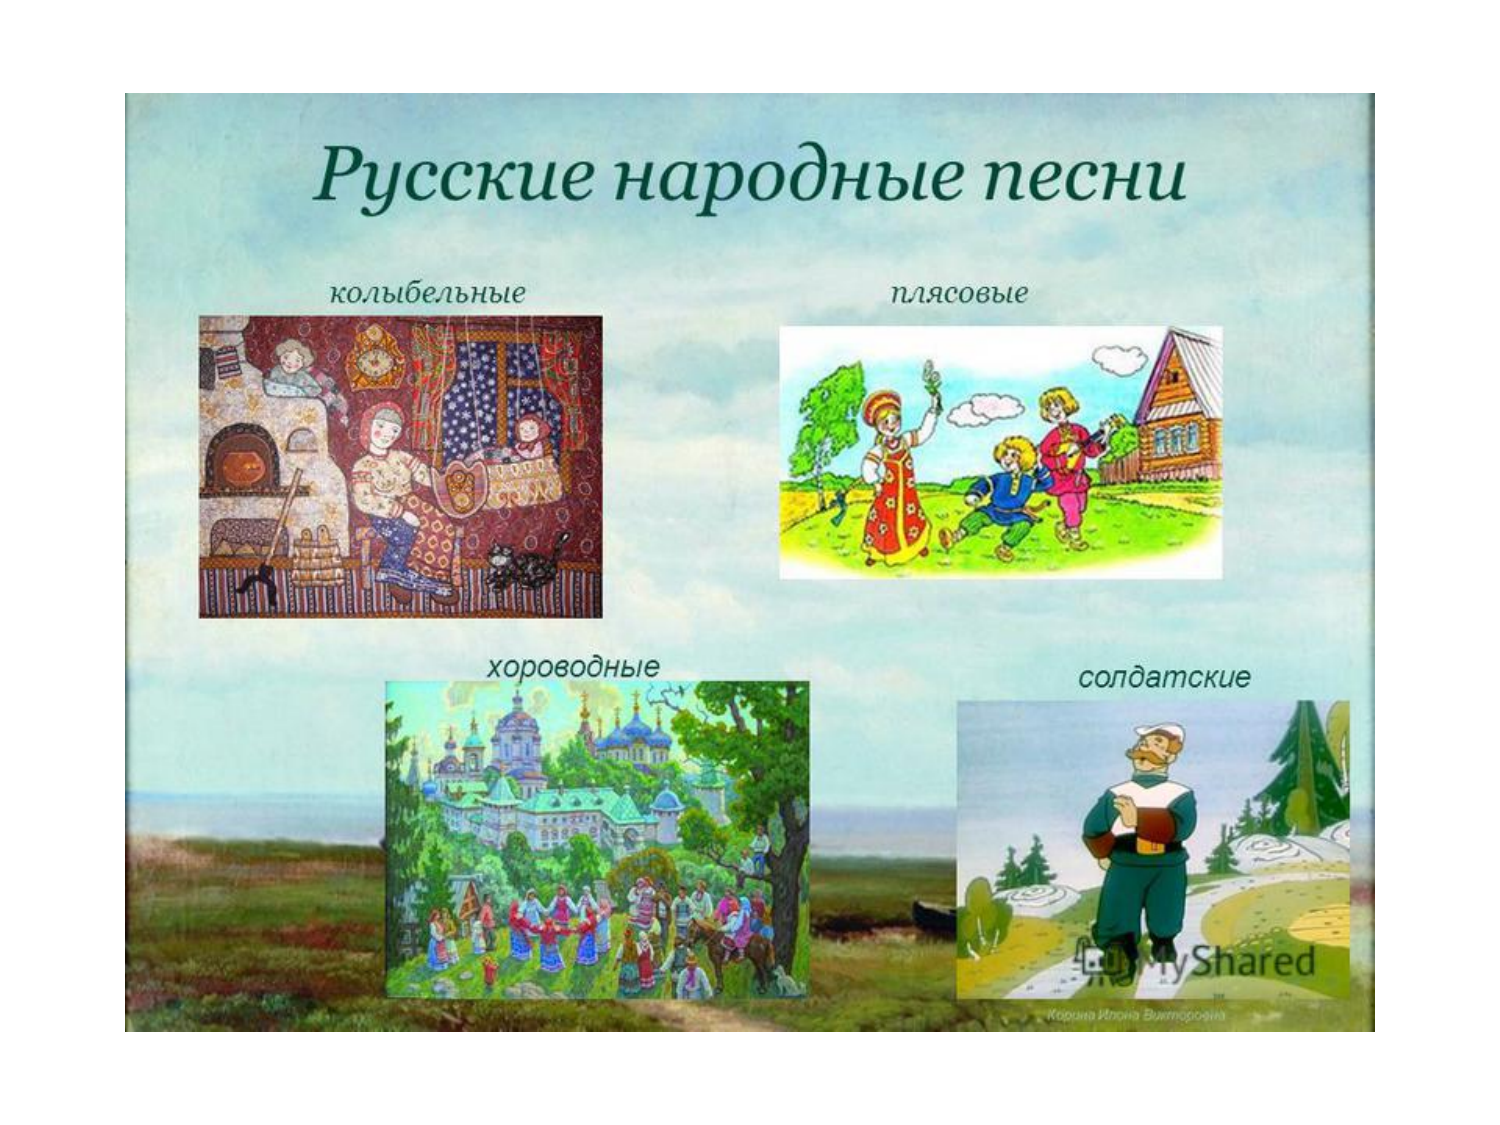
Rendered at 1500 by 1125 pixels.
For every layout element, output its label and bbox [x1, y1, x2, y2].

picture [124, 93, 1376, 1032]
